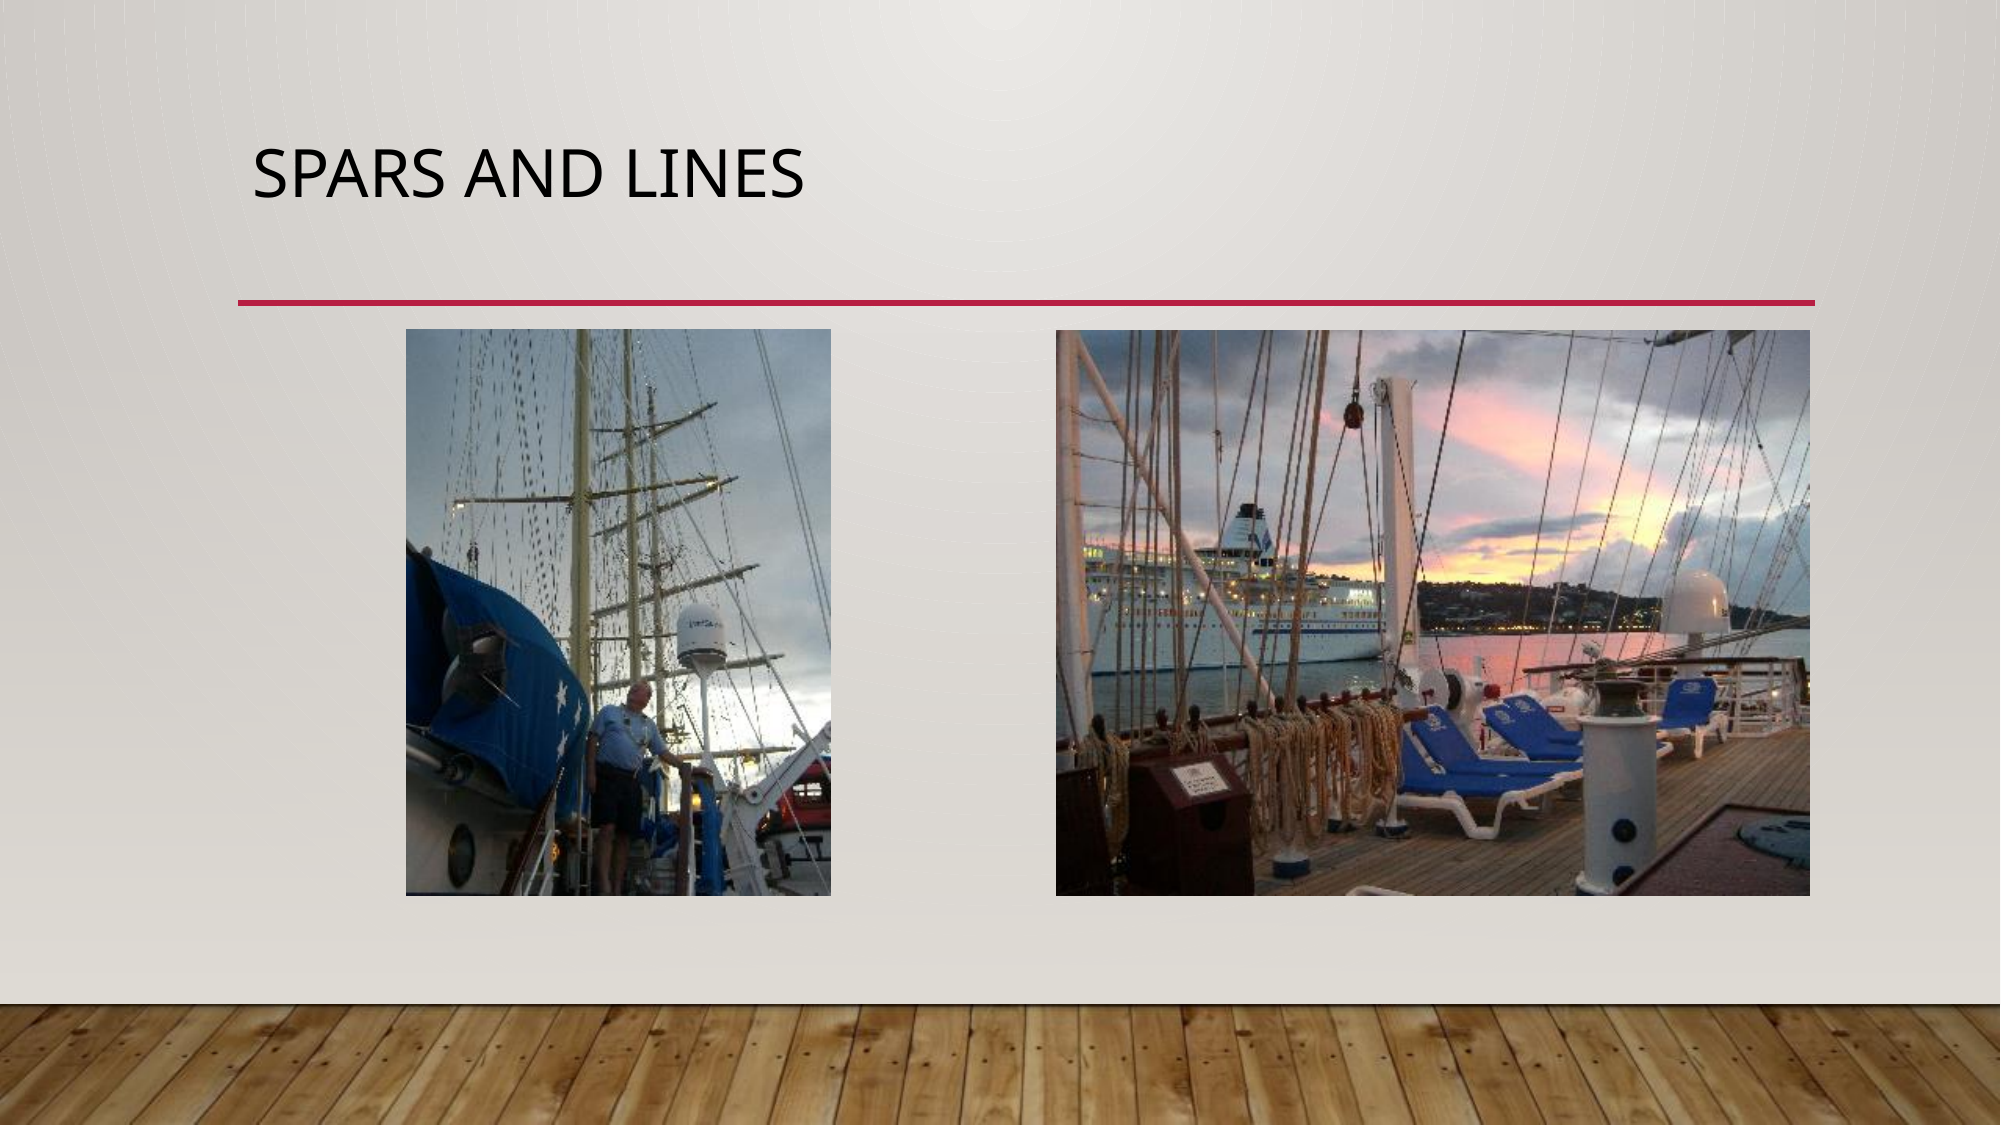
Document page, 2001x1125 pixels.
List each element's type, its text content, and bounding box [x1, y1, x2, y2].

title Spars and lines [237, 132, 1814, 306]
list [1056, 330, 1810, 896]
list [406, 329, 831, 896]
picture [0, 1004, 2000, 1125]
